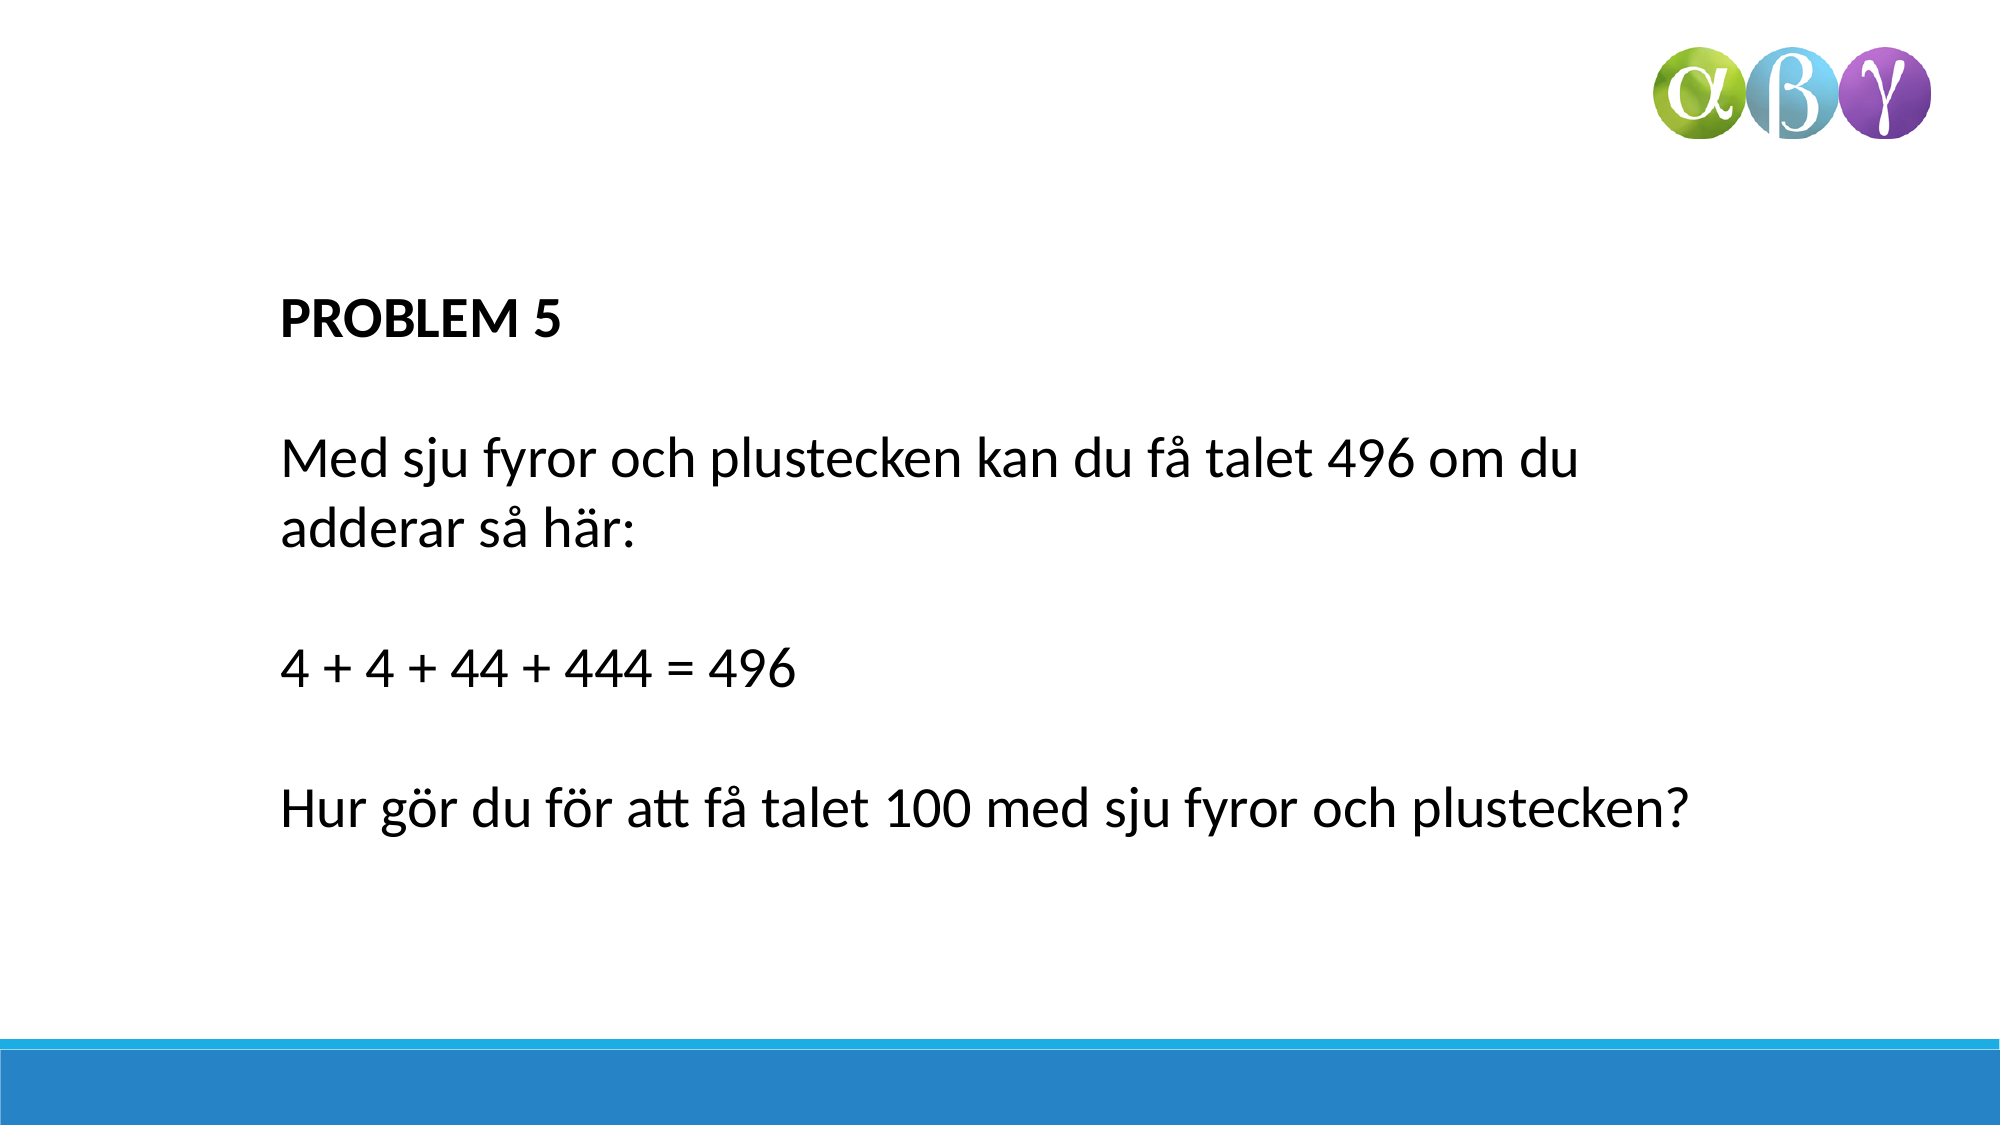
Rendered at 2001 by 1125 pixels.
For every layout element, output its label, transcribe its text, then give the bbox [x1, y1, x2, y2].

text_box PROBLEM 5 Med sju fyror och plustecken kan du få talet 496 om du adderar så här: 4 + 4 + 44 + 444 = 496 Hur gör du för att få talet 100 med sju fyror och plustecken? [265, 272, 1735, 847]
picture [1652, 46, 1932, 140]
